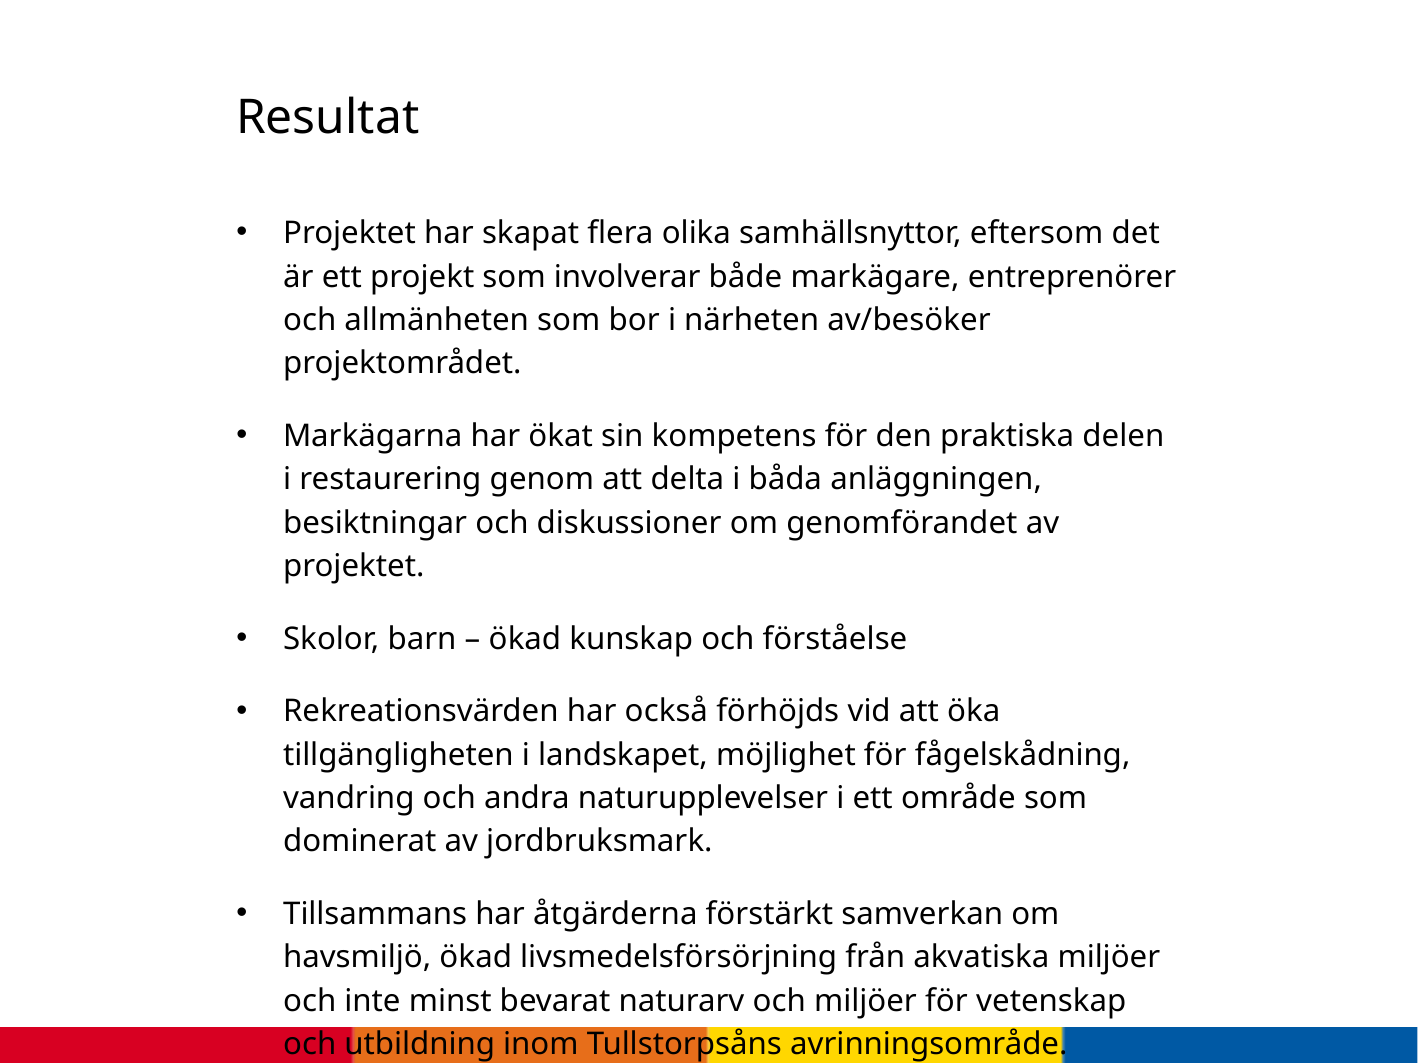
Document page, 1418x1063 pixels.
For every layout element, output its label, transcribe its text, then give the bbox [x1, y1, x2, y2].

title Resultat [236, 88, 1182, 178]
list Projektet har skapat flera olika samhällsnyttor, eftersom det är ett projekt som involverar både markägare, entreprenörer och allmänheten som bor i närheten av/besöker projektområdet. Markägarna har ökat sin kompetens för den praktiska delen i restaurering genom att delta i båda anläggningen, besiktningar och diskussioner om genomförandet av projektet. Skolor, barn – ökad kunskap och förståelse Rekreationsvärden har också förhöjds vid att öka tillgängligheten i landskapet, möjlighet för fågelskådning, vandring och andra naturupplevelser i ett område som dominerat av jordbruksmark. Tillsammans har åtgärderna förstärkt samverkan om havsmiljö, ökad livsmedelsförsörjning från akvatiska miljöer och inte minst bevarat naturarv och miljöer för vetenskap och utbildning inom Tullstorpsåns avrinningsområde. [236, 206, 1182, 916]
picture [0, 1027, 1418, 1063]
